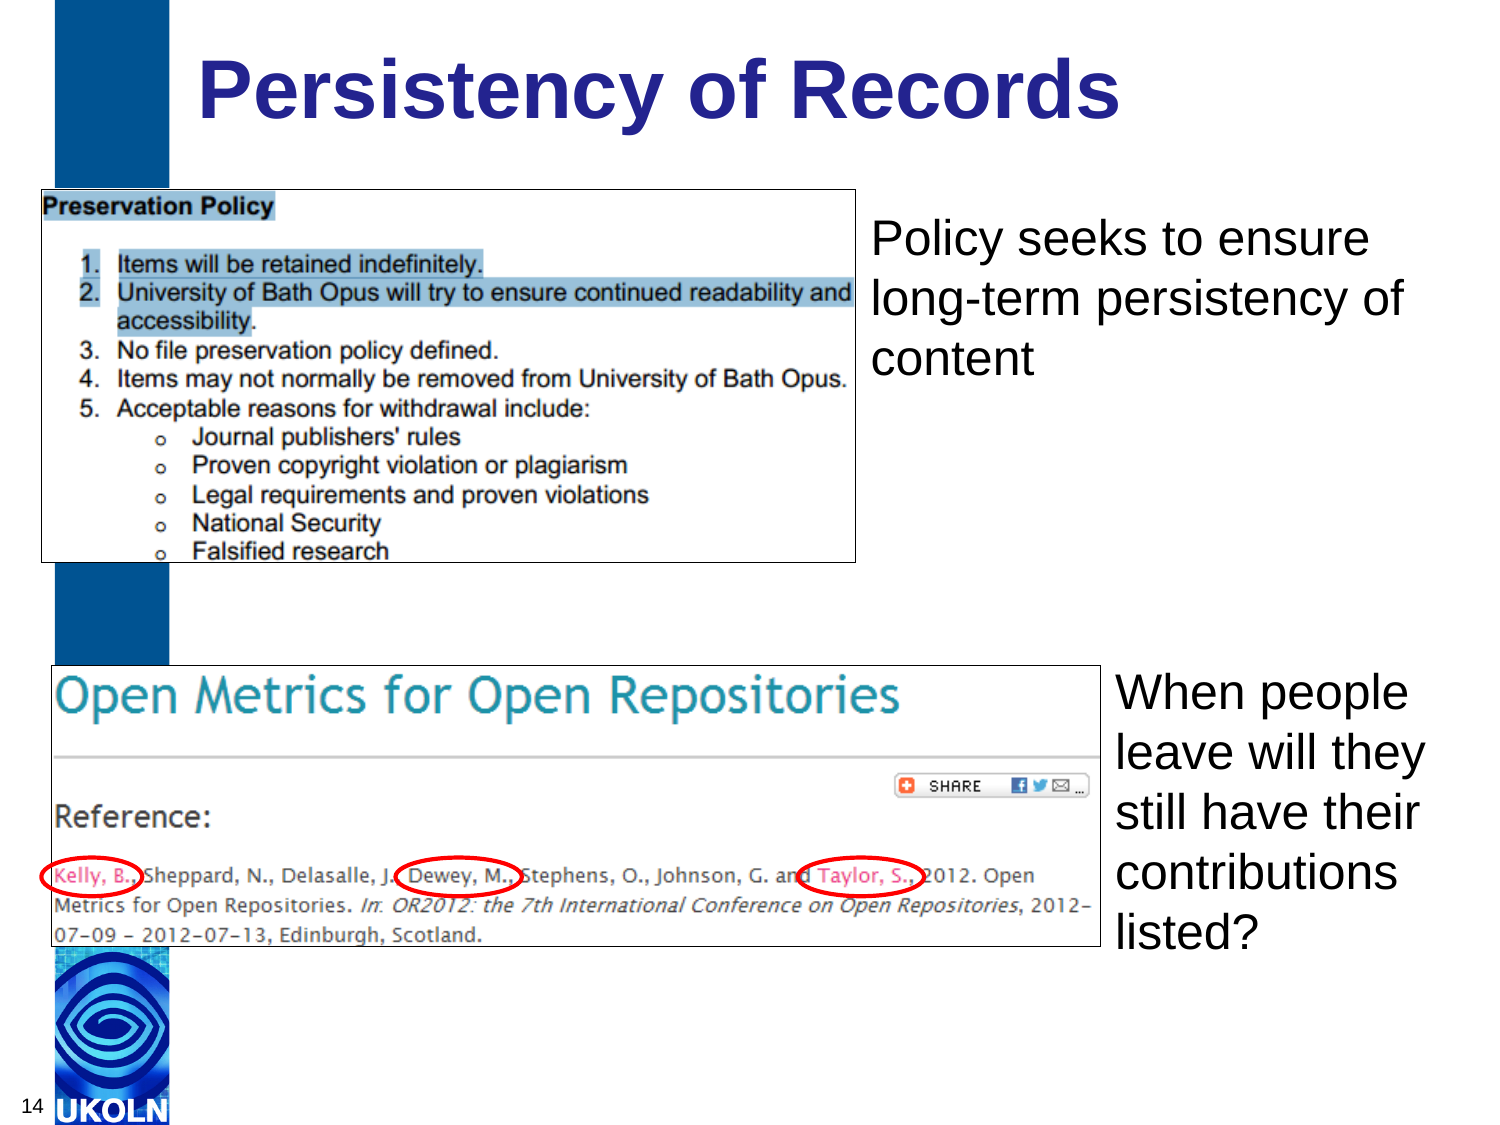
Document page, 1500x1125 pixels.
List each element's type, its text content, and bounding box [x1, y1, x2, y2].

list Policy seeks to ensure long-term persistency of content [861, 197, 1465, 418]
slide_number 14 [0, 1085, 60, 1125]
text_box When people leave will they still have their contributions listed? [1100, 652, 1500, 961]
title Persistency of Records [182, 27, 1458, 146]
picture [54, 947, 170, 1125]
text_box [41, 664, 1101, 947]
picture [41, 188, 856, 563]
